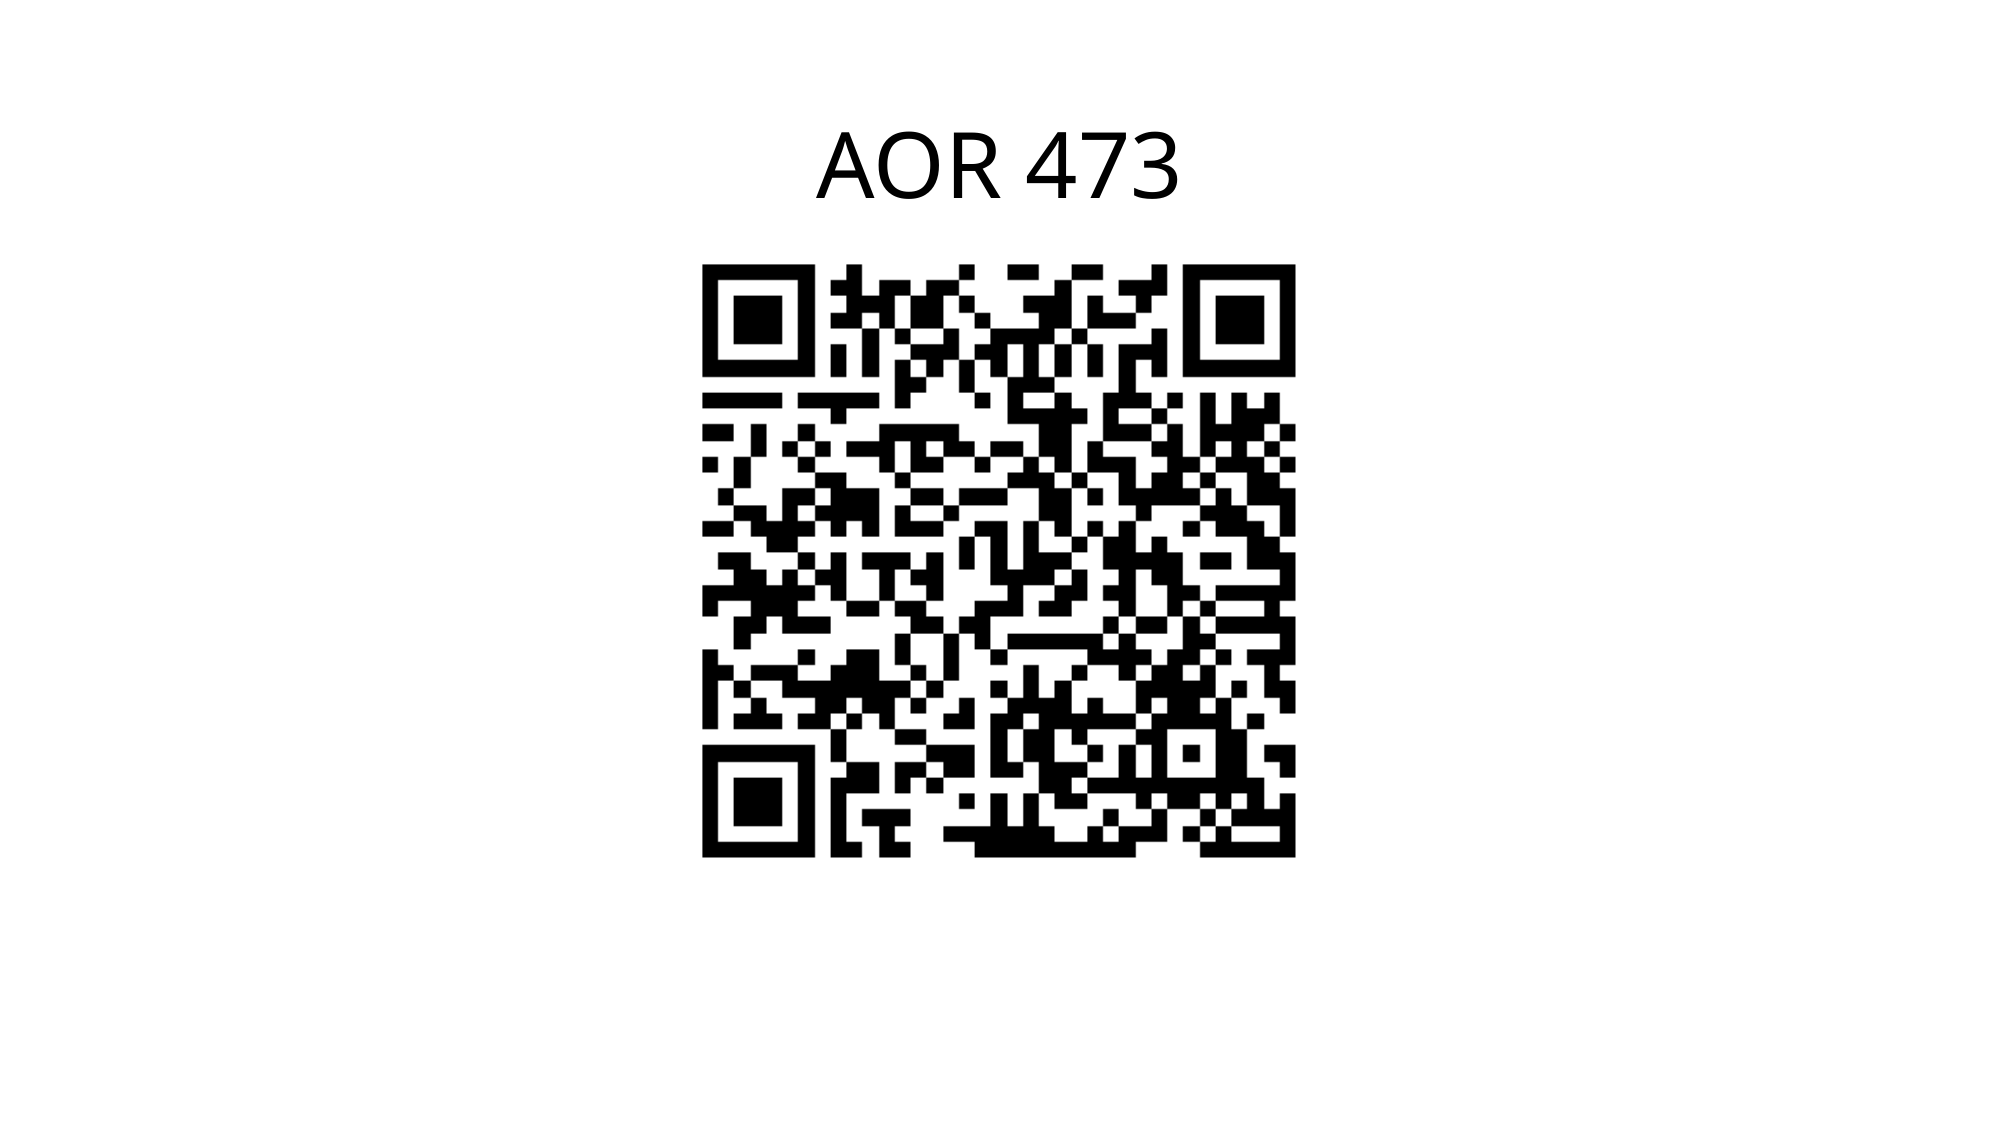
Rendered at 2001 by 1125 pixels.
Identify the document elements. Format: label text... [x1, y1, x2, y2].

picture [687, 249, 1313, 875]
title AOR 473 [137, 59, 1863, 278]
